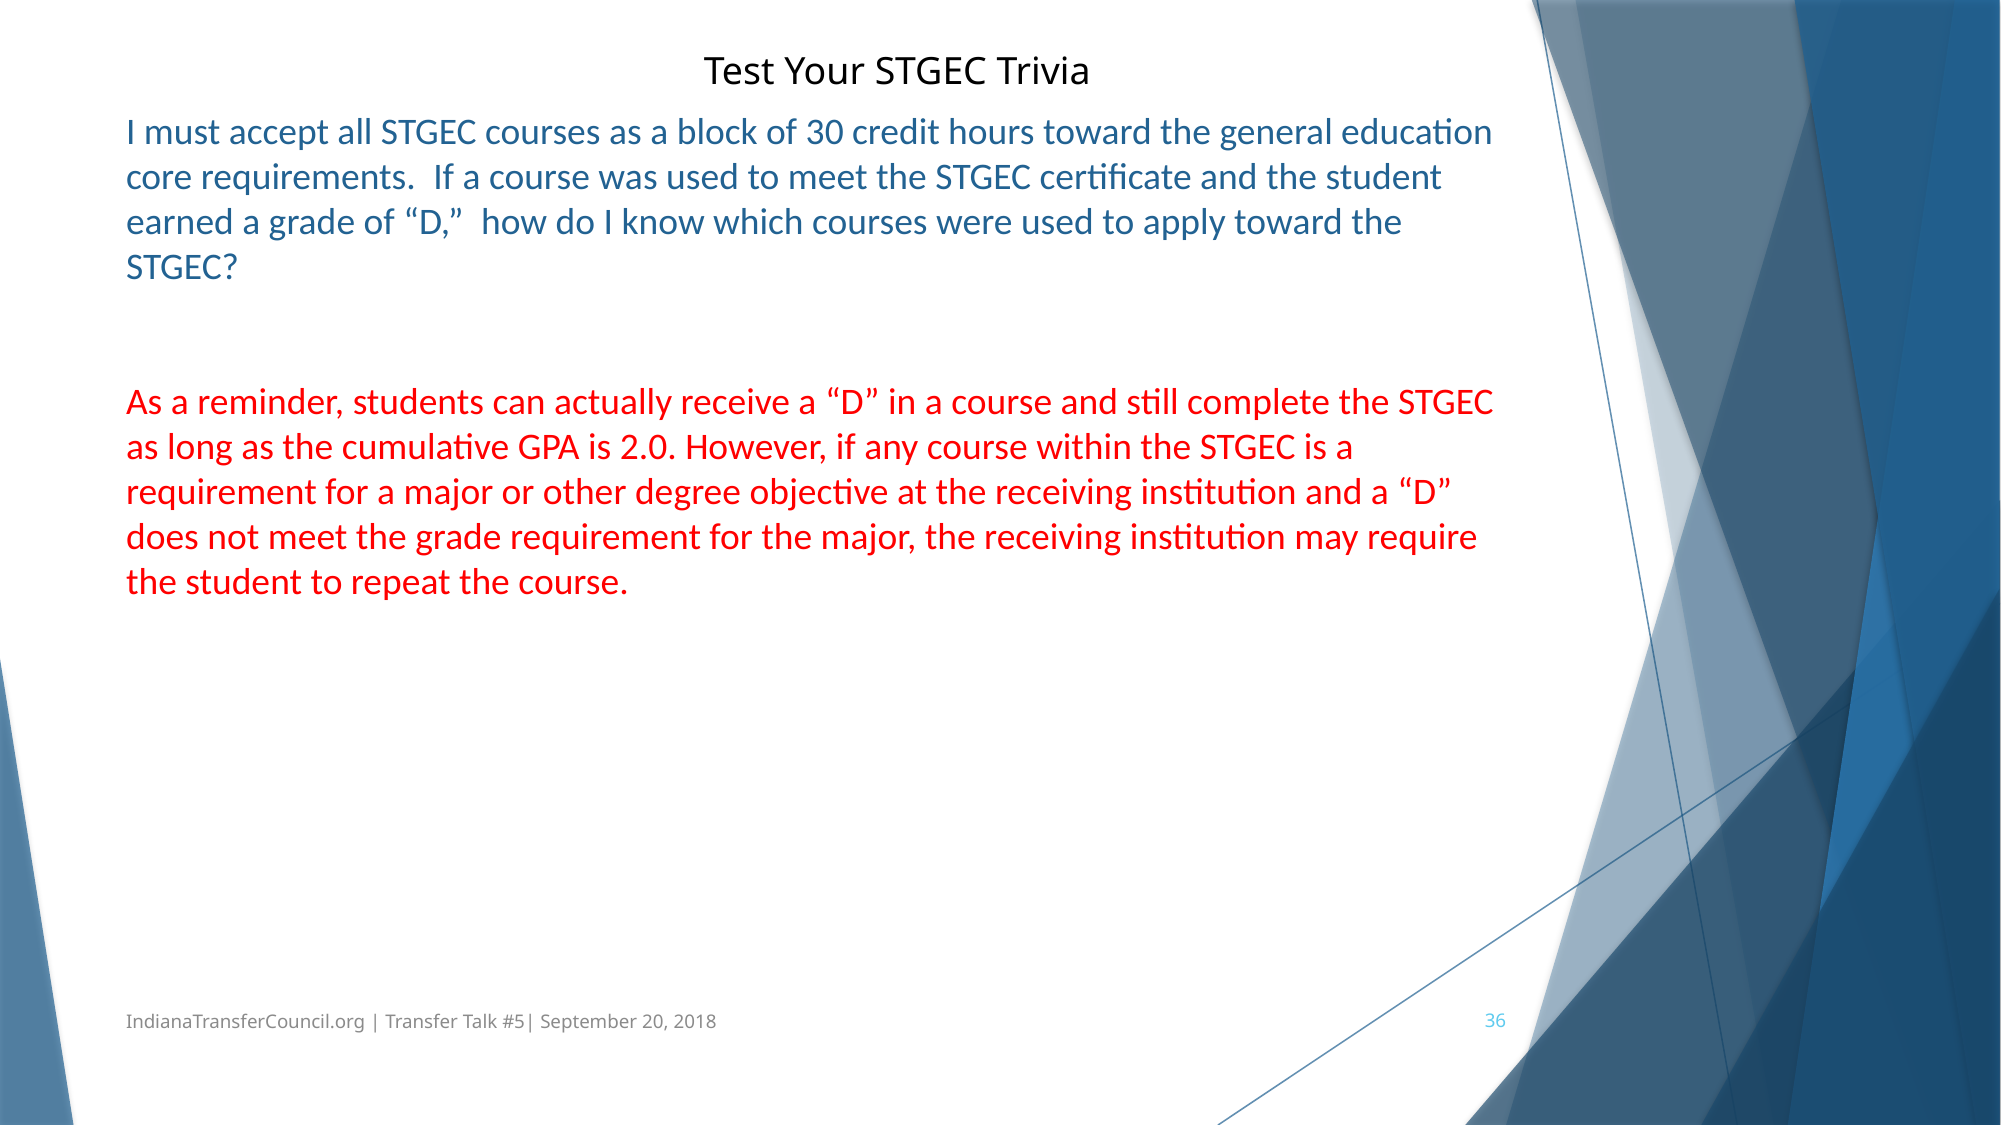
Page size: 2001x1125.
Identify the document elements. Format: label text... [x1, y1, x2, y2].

text_box Test Your STGEC Trivia [688, 39, 1106, 100]
footer IndianaTransferCouncil.org | Transfer Talk #5| September 20, 2018 [111, 991, 1145, 1051]
slide_number 36 [1409, 991, 1522, 1051]
title I must accept all STGEC courses as a block of 30 credit hours toward the general education core requirements. If a course was used to meet the STGEC certificate and the student earned a grade of “D,” how do I know which courses were used to apply toward the STGEC? As a reminder, students can actually receive a “D” in a course and still complete the STGEC as long as the cumulative GPA is 2.0. However, if any course within the STGEC is a requirement for a major or other degree objective at the receiving institution and a “D” does not meet the grade requirement for the major, the receiving institution may require the student to repeat the course. [111, 99, 1522, 923]
